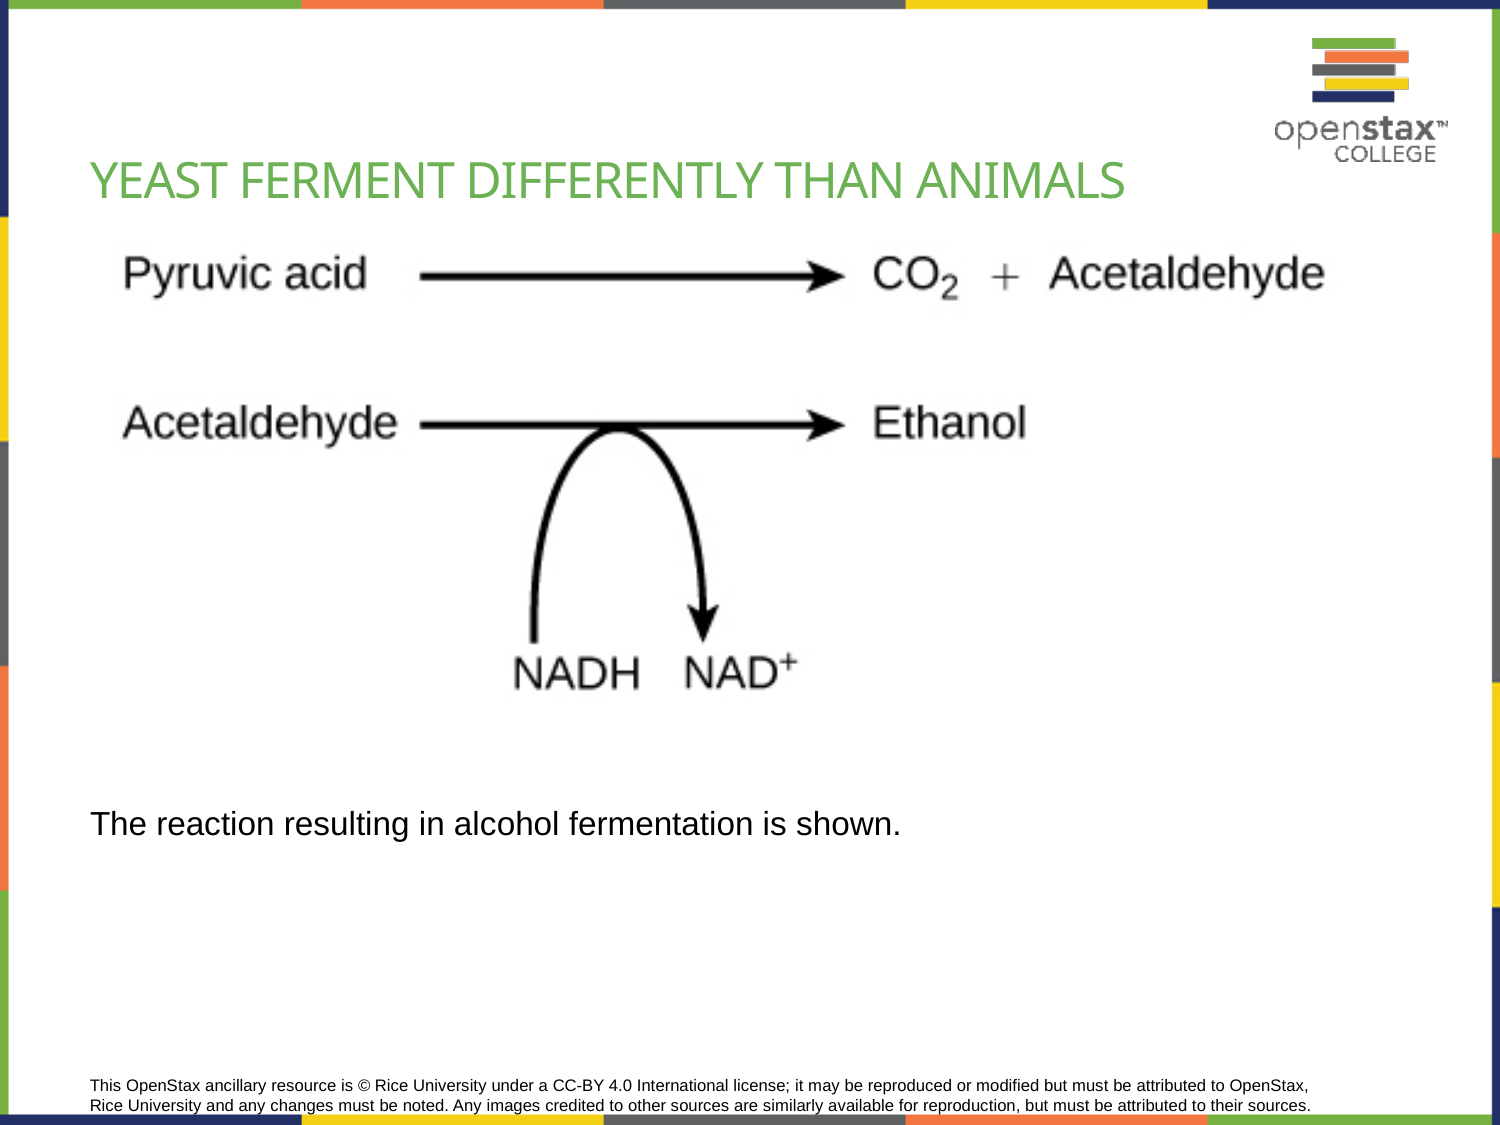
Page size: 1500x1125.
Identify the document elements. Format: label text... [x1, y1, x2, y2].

picture [0, 0, 1500, 1125]
text_box This OpenStax ancillary resource is © Rice University under a CC-BY 4.0 International license; it may be reproduced or modified but must be attributed to OpenStax, Rice University and any changes must be noted. Any images credited to other sources are similarly available for reproduction, but must be attributed to their sources. [75, 1067, 1336, 1114]
list The reaction resulting in alcohol fermentation is shown. [75, 794, 1398, 986]
title Yeast ferment differently than animals [75, 108, 1398, 181]
